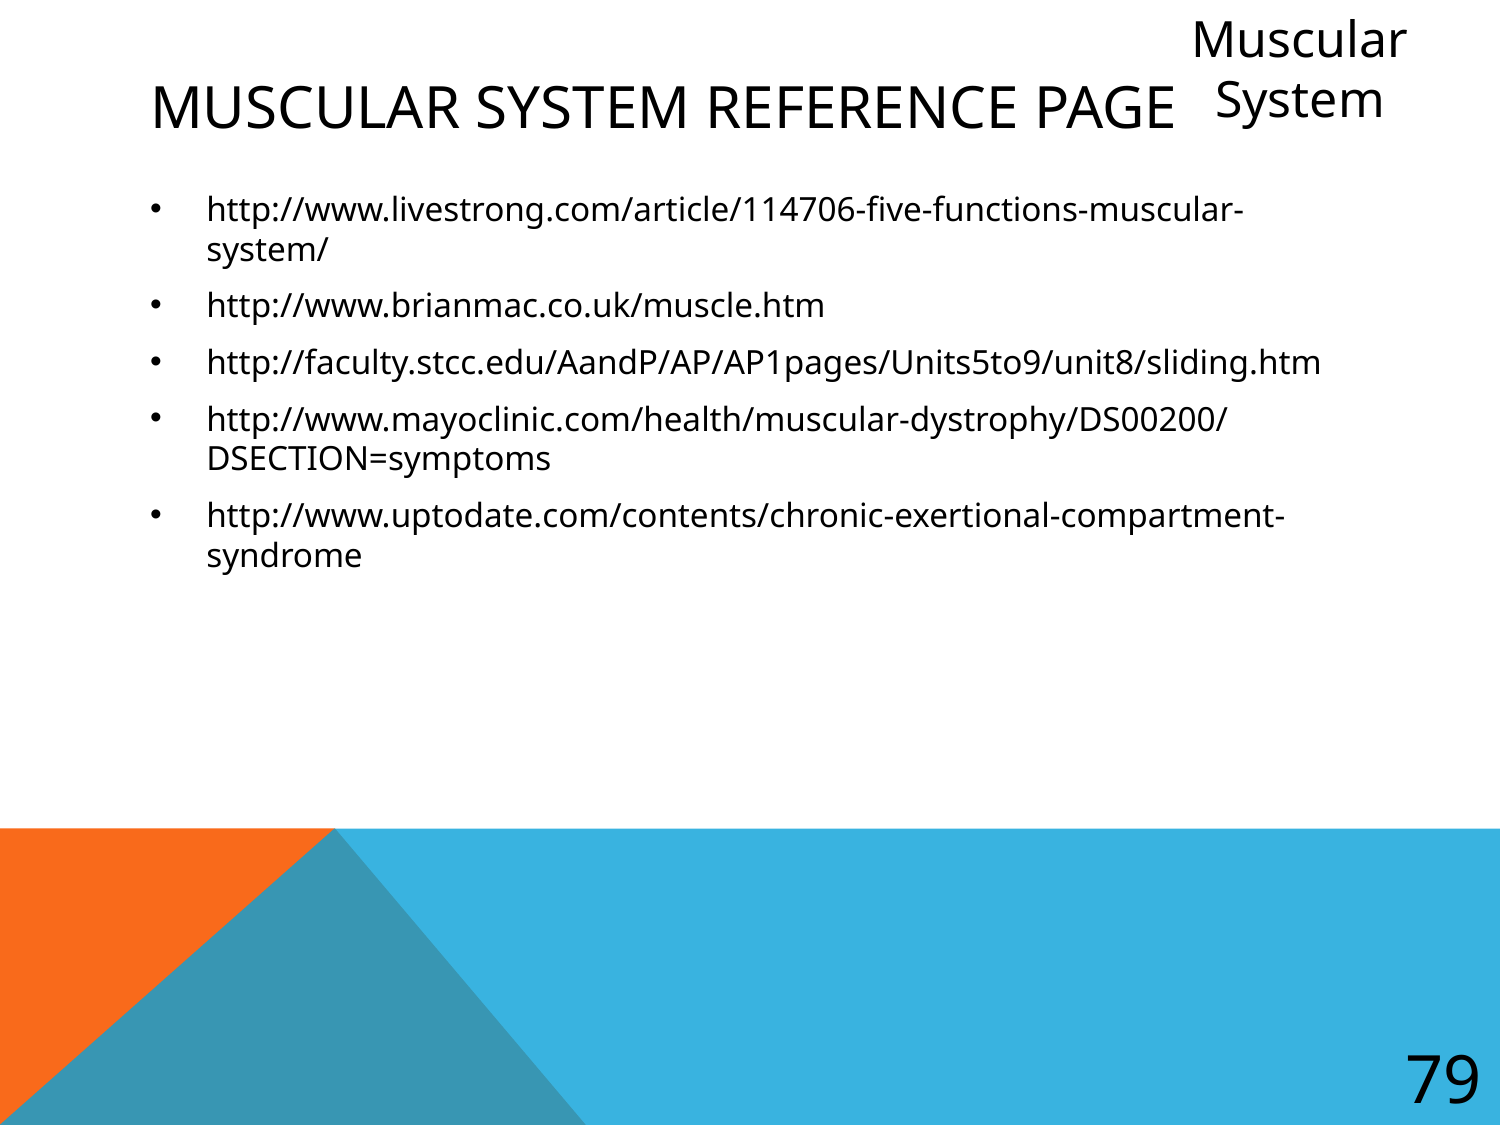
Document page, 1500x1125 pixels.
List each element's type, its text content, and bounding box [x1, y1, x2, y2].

list http://www.livestrong.com/article/114706-five-functions-muscular-system/ http://www.brianmac.co.uk/muscle.htm http://faculty.stcc.edu/AandP/AP/AP1pages/Units5to9/unit8/sliding.htm http://www.mayoclinic.com/health/muscular-dystrophy/DS00200/DSECTION=symptoms http://www.uptodate.com/contents/chronic-exertional-compartment-syndrome [135, 180, 1369, 768]
title Muscular System Reference Page [135, 60, 1369, 150]
text_box Muscular System [1100, 0, 1500, 135]
text_box 79 [1387, 1029, 1500, 1124]
